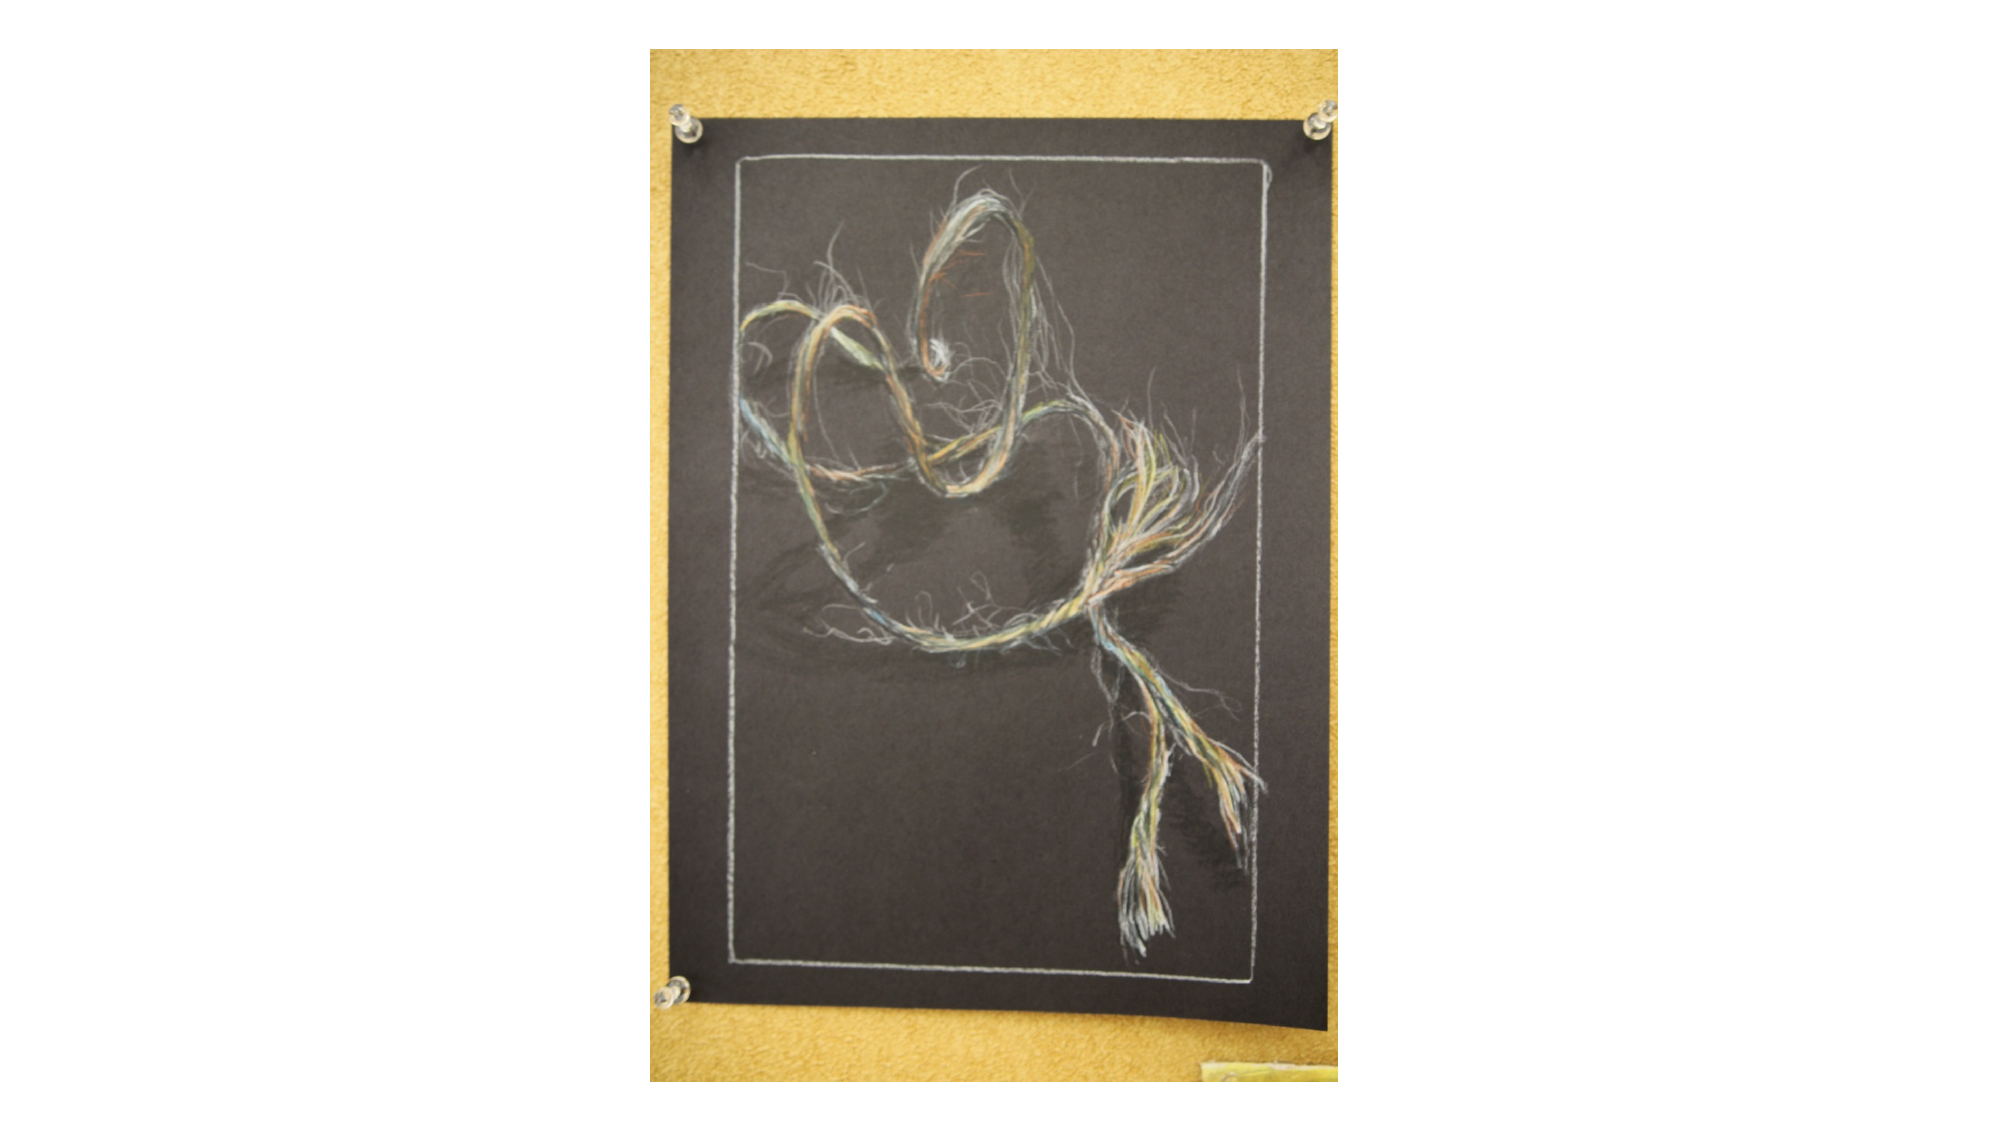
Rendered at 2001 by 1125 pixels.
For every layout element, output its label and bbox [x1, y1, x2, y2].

list [649, 49, 1338, 1082]
